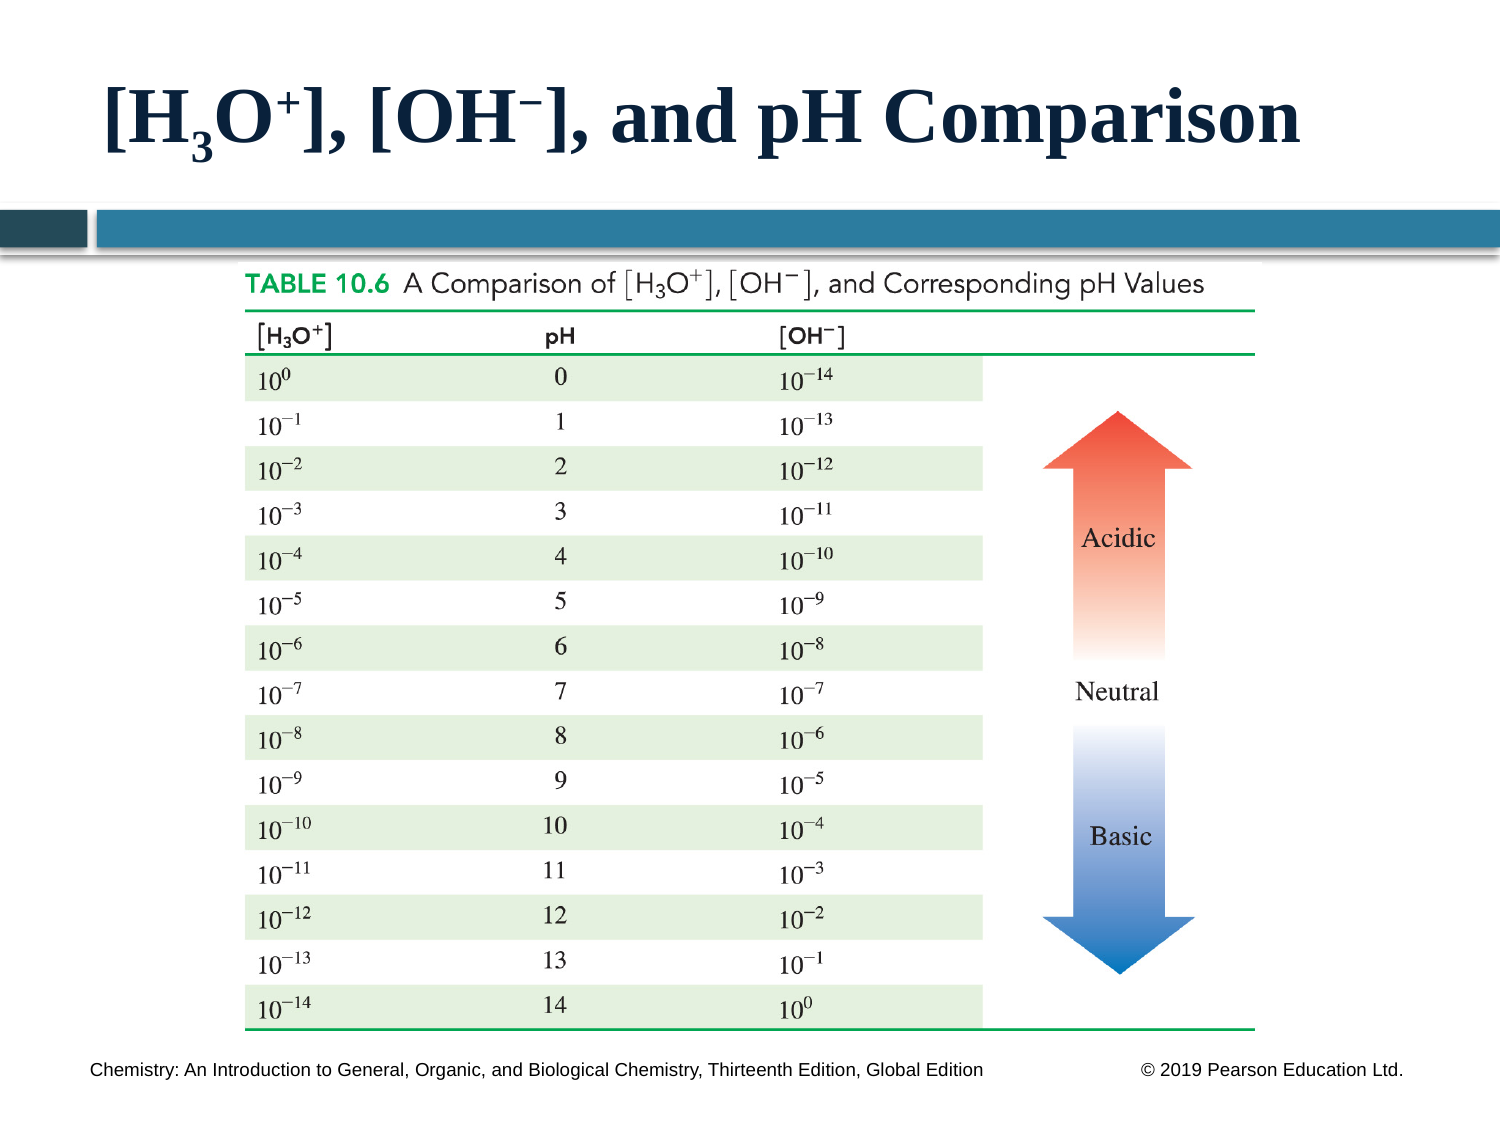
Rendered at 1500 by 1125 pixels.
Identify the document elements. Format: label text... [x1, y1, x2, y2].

title [H3O+], [OH−], and pH Comparison [87, 42, 1335, 193]
picture [237, 262, 1263, 1036]
